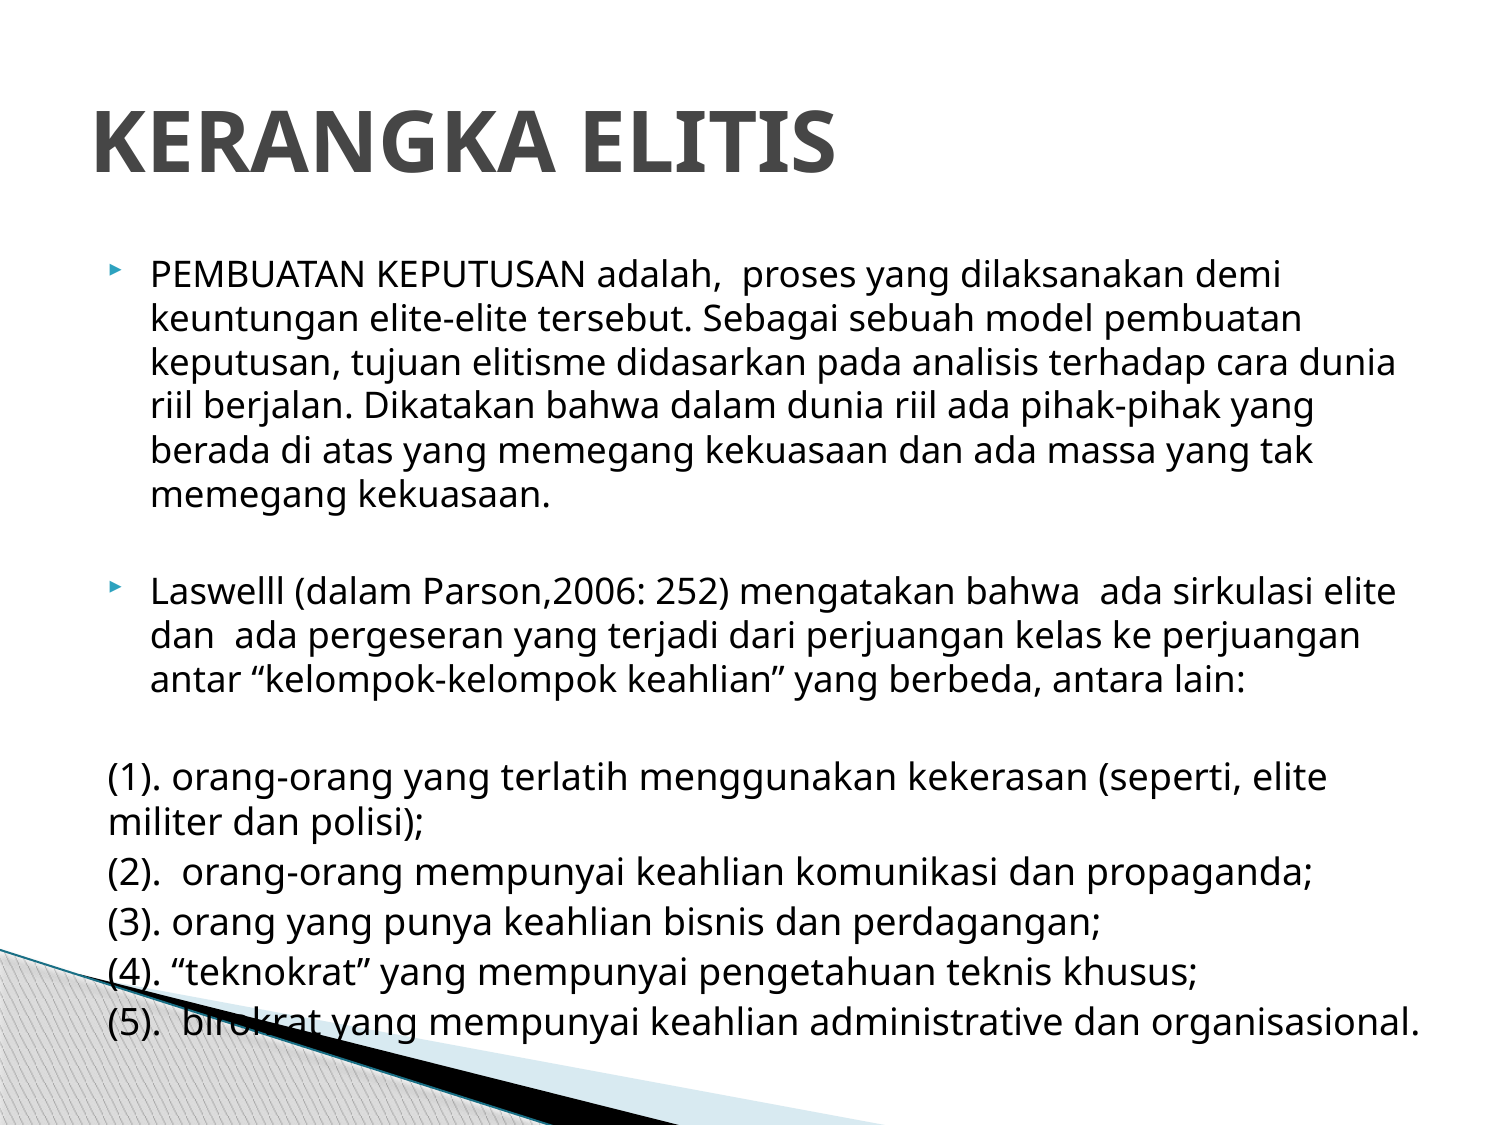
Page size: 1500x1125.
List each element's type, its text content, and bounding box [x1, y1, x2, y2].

title KERANGKA ELITIS [75, 45, 1425, 233]
list PEMBUATAN KEPUTUSAN adalah, proses yang dilaksanakan demi keuntungan elite-elite tersebut. Sebagai sebuah model pembuatan keputusan, tujuan elitisme didasarkan pada analisis terhadap cara dunia riil berjalan. Dikatakan bahwa dalam dunia riil ada pihak-pihak yang berada di atas yang memegang kekuasaan dan ada massa yang tak memegang kekuasaan. Laswelll (dalam Parson,2006: 252) mengatakan bahwa ada sirkulasi elite dan ada pergeseran yang terjadi dari perjuangan kelas ke perjuangan antar “kelompok-kelompok keahlian” yang berbeda, antara lain: (1). orang-orang yang terlatih menggunakan kekerasan (seperti, elite militer dan polisi); (2). orang-orang mempunyai keahlian komunikasi dan propaganda; (3). orang yang punya keahlian bisnis dan perdagangan; (4). “teknokrat” yang mempunyai pengetahuan teknis khusus; (5). birokrat yang mempunyai keahlian administrative dan organisasional. [75, 243, 1450, 1088]
